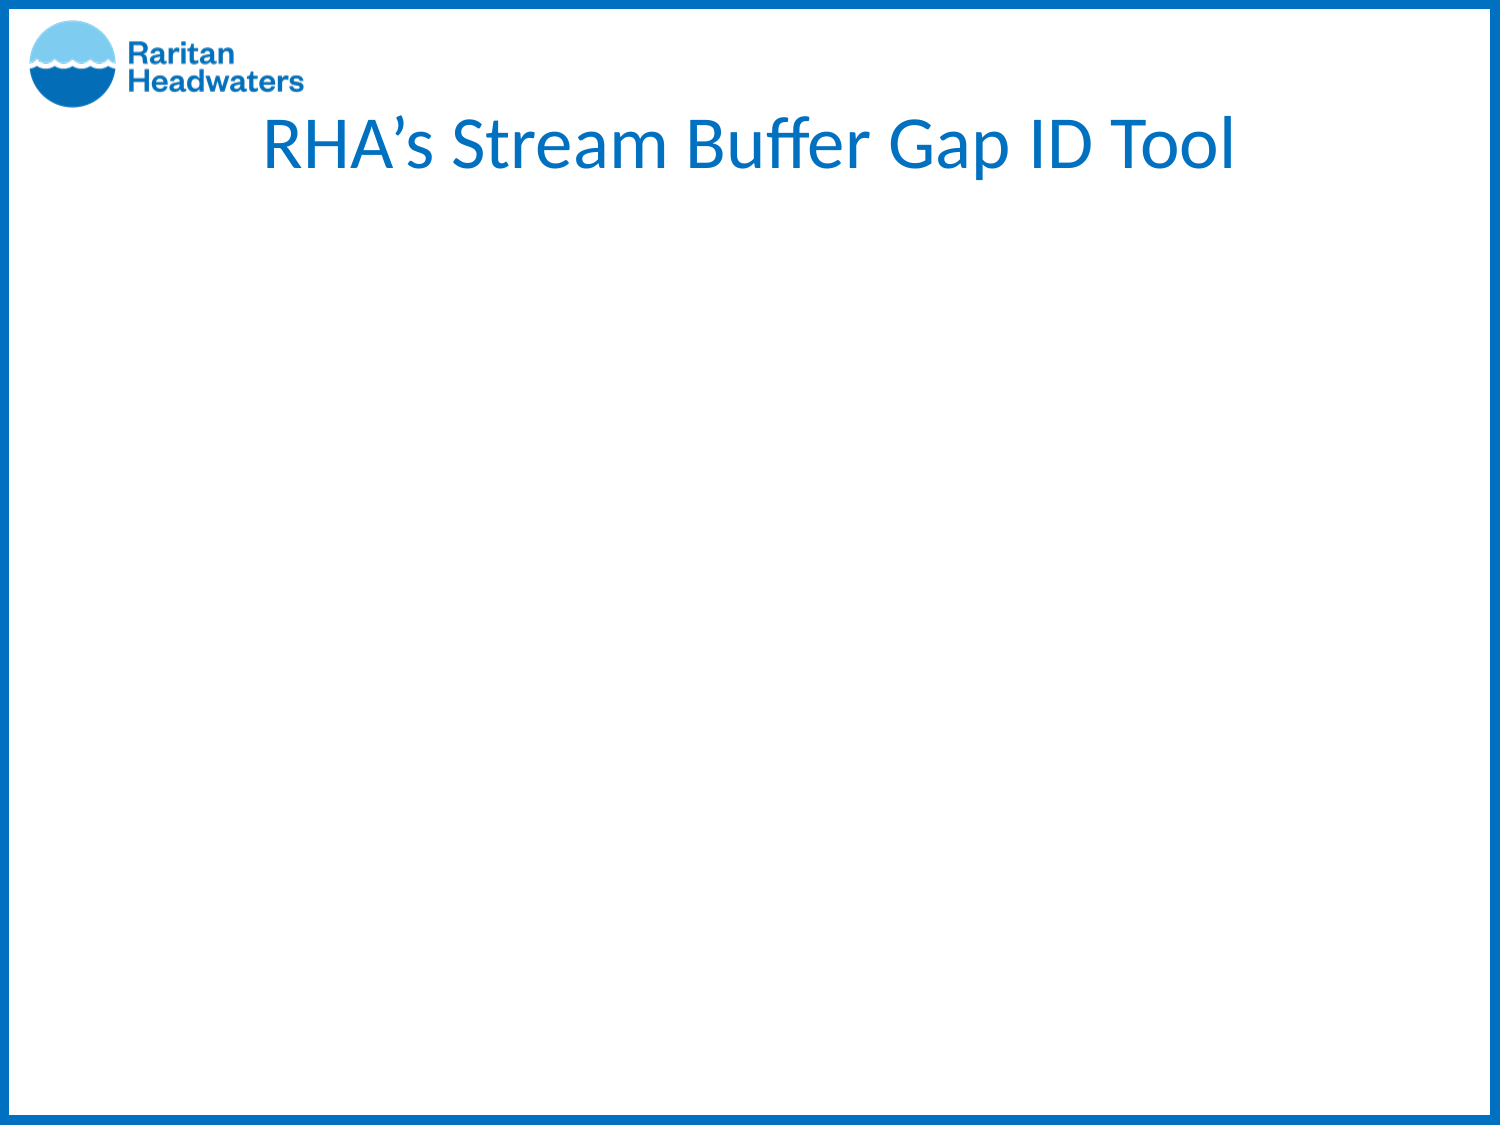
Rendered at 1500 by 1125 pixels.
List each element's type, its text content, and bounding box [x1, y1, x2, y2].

picture [7, 0, 326, 130]
title RHA’s Stream Buffer Gap ID Tool [75, 45, 1425, 233]
text_box [0, 0, 1500, 1125]
